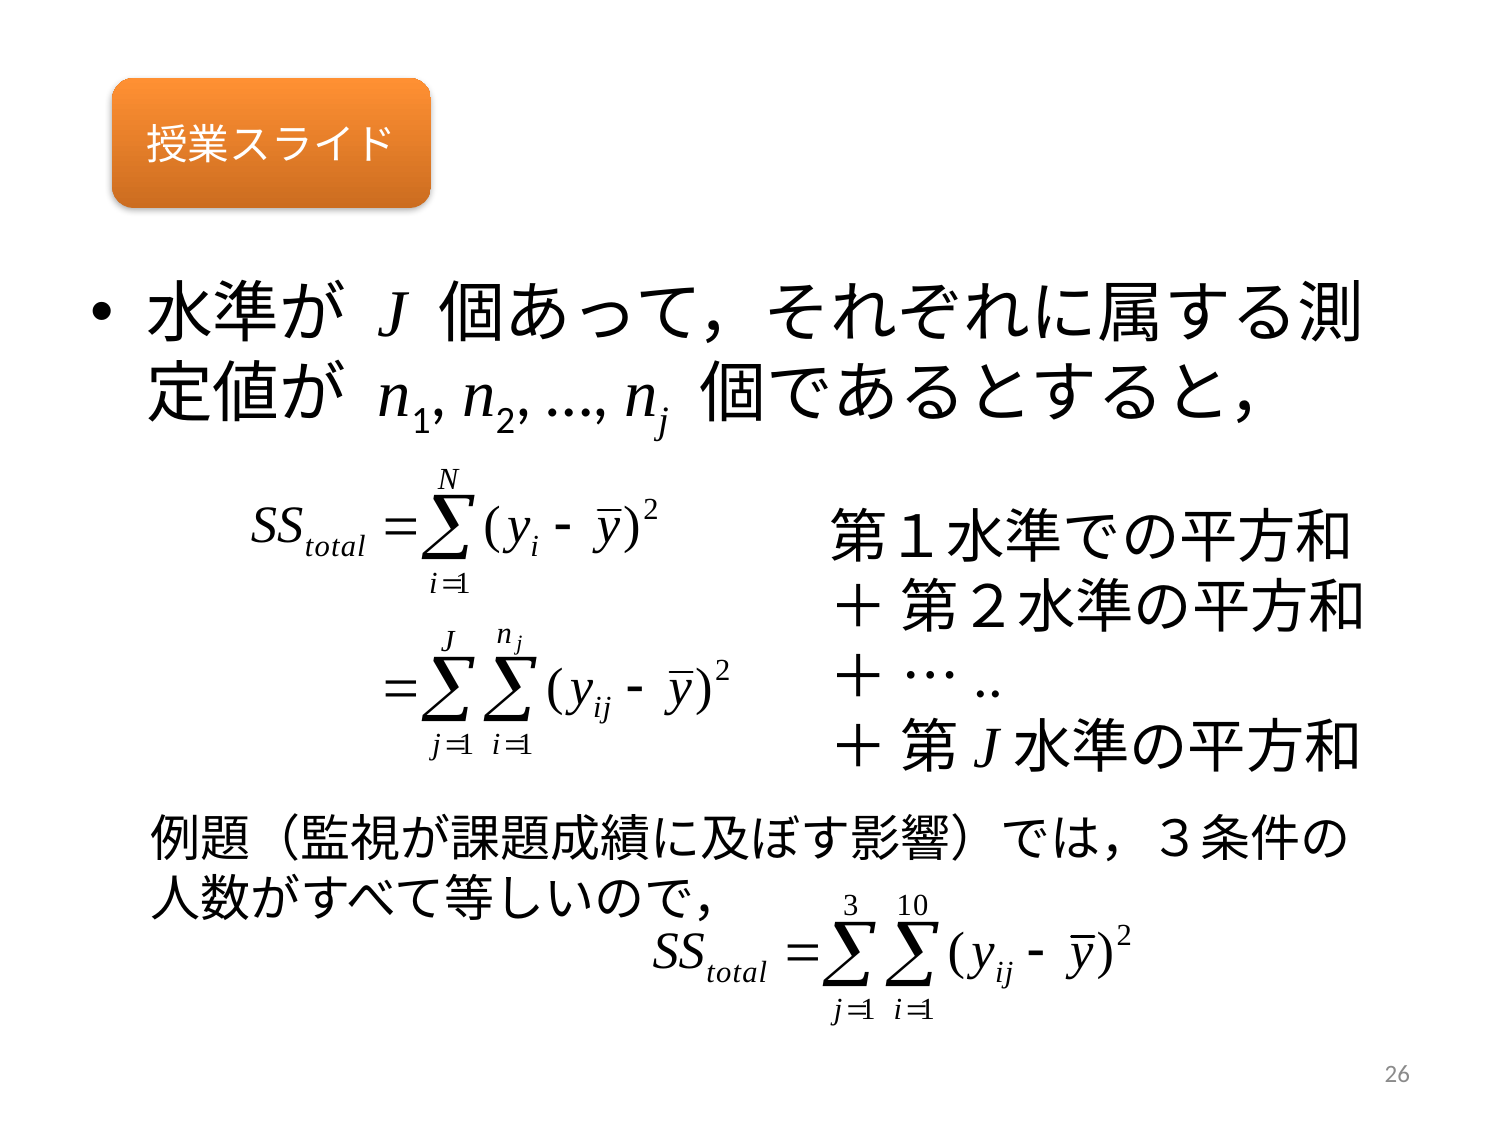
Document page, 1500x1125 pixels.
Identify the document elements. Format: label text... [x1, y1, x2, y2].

slide_number 26 [1074, 1042, 1425, 1103]
text_box 第１水準での平方和 ＋ 第２水準の平方和 ＋ ….. ＋ 第J水準の平方和 [815, 491, 1382, 787]
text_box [241, 455, 745, 772]
list 水準が J 個あって，それぞれに属する測定値が n1, n2, …, nj 個であるとすると， [75, 262, 1425, 1005]
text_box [643, 881, 1147, 1035]
text_box 授業スライド [112, 78, 432, 209]
text_box 例題（監視が課題成績に及ぼす影響）では，３条件の人数がすべて等しいので， [135, 798, 1400, 934]
